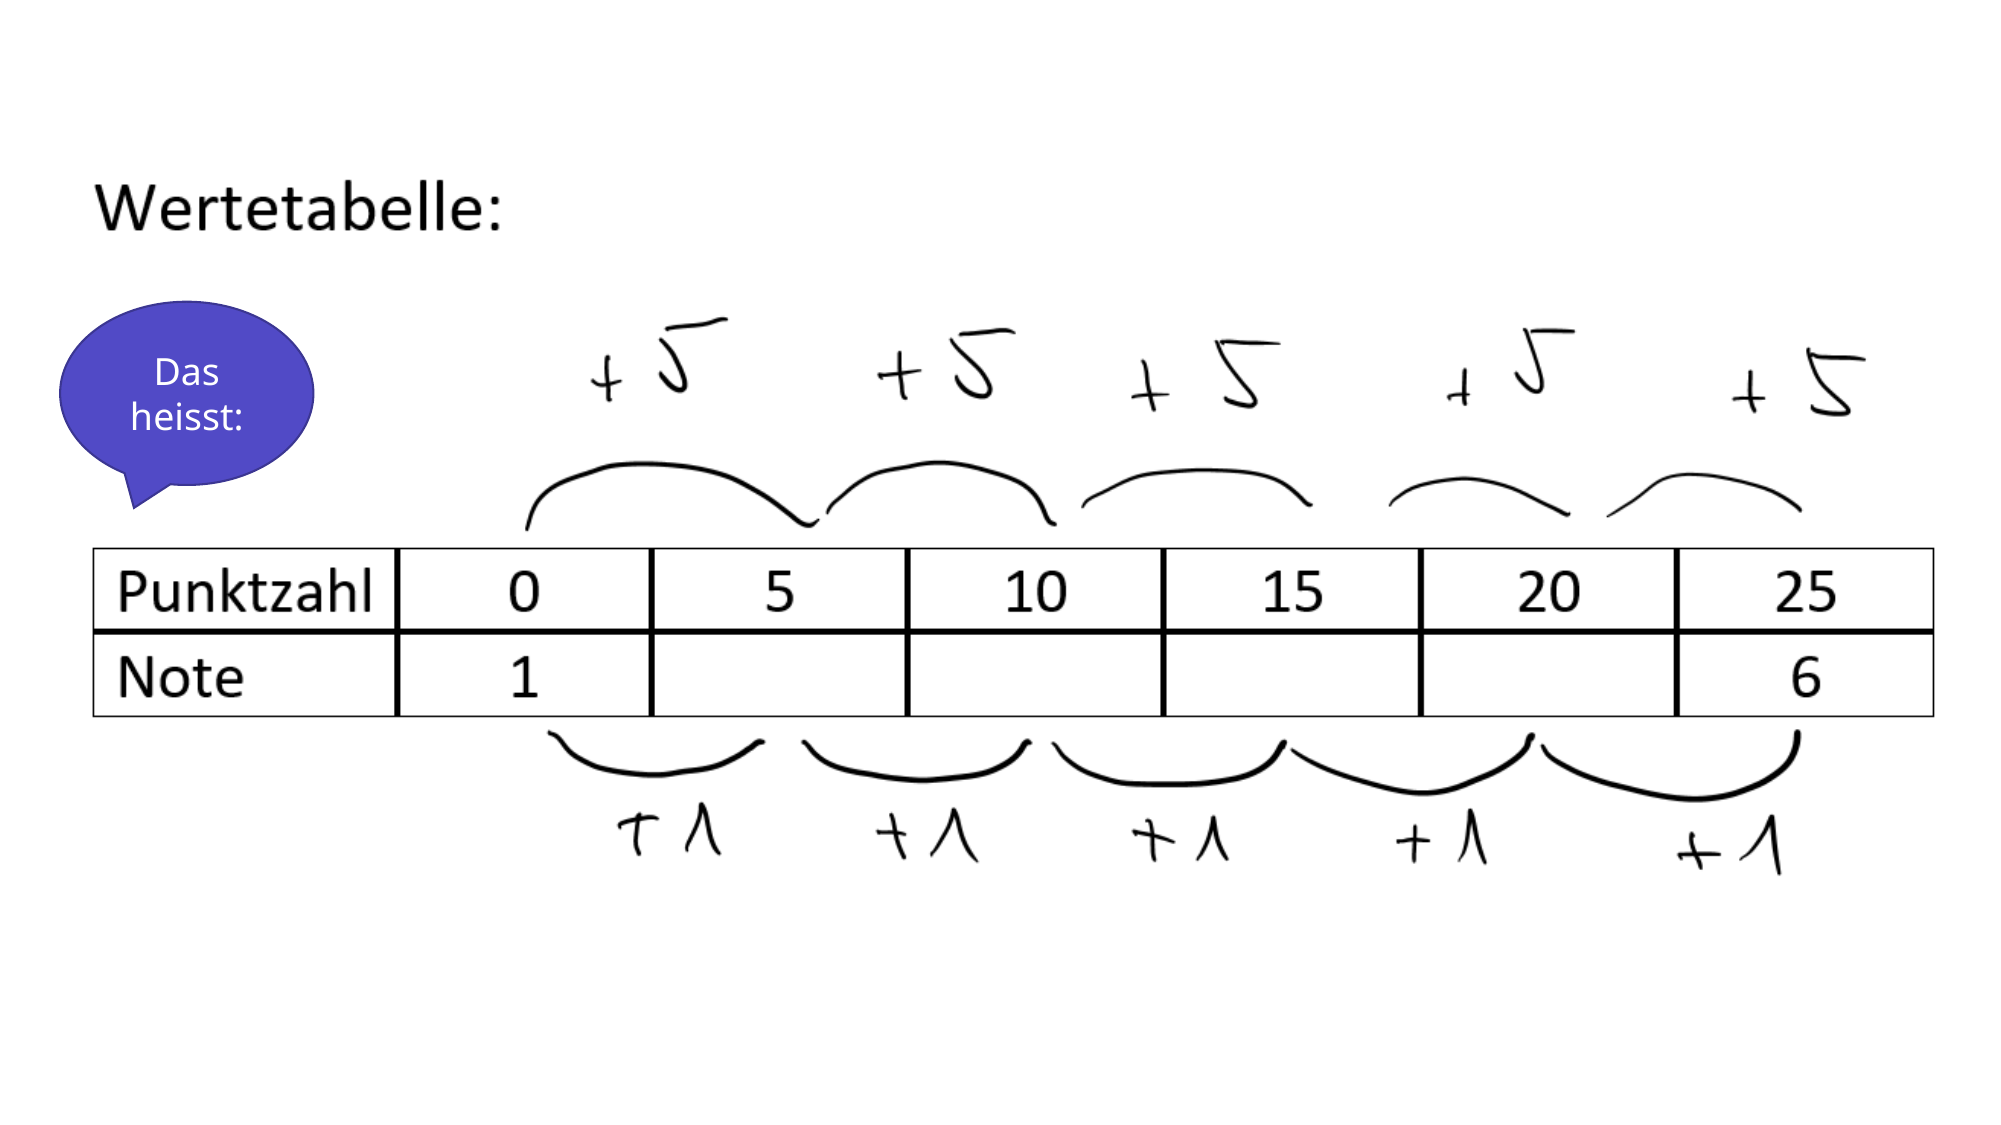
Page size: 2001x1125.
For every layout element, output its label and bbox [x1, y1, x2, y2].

picture [0, 107, 2000, 1018]
